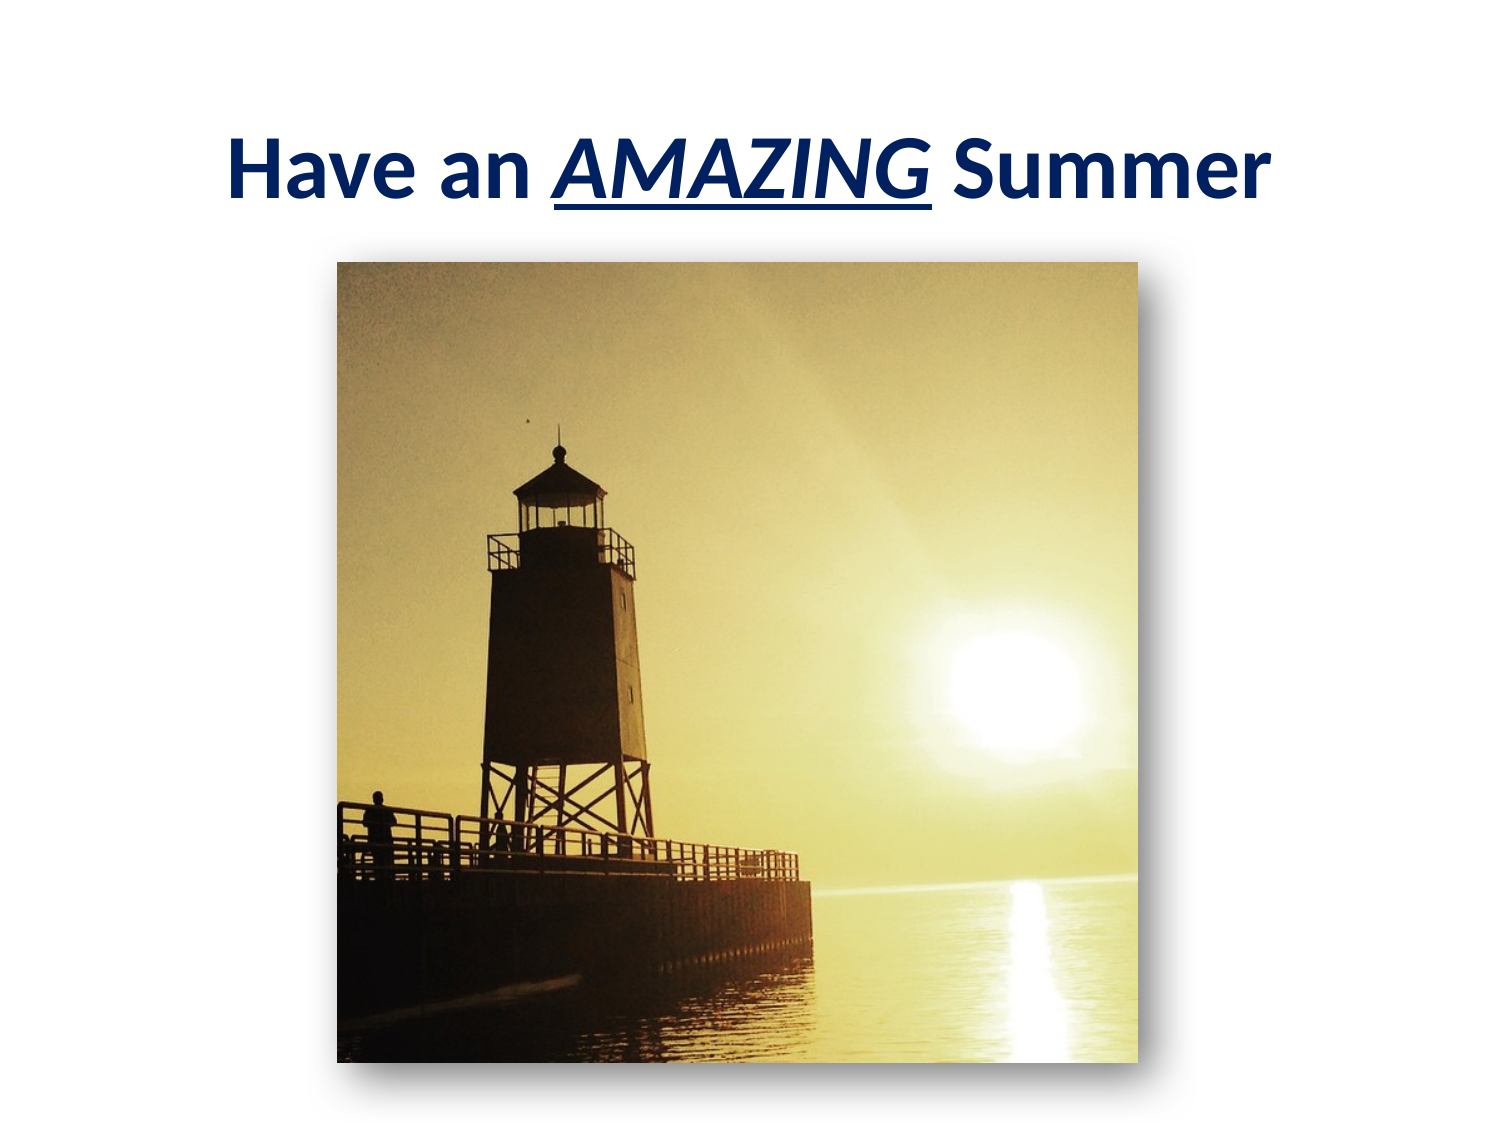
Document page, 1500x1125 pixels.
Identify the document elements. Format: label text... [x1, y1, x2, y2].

title Have an AMAZING Summer [103, 59, 1397, 278]
picture [337, 262, 1138, 1063]
